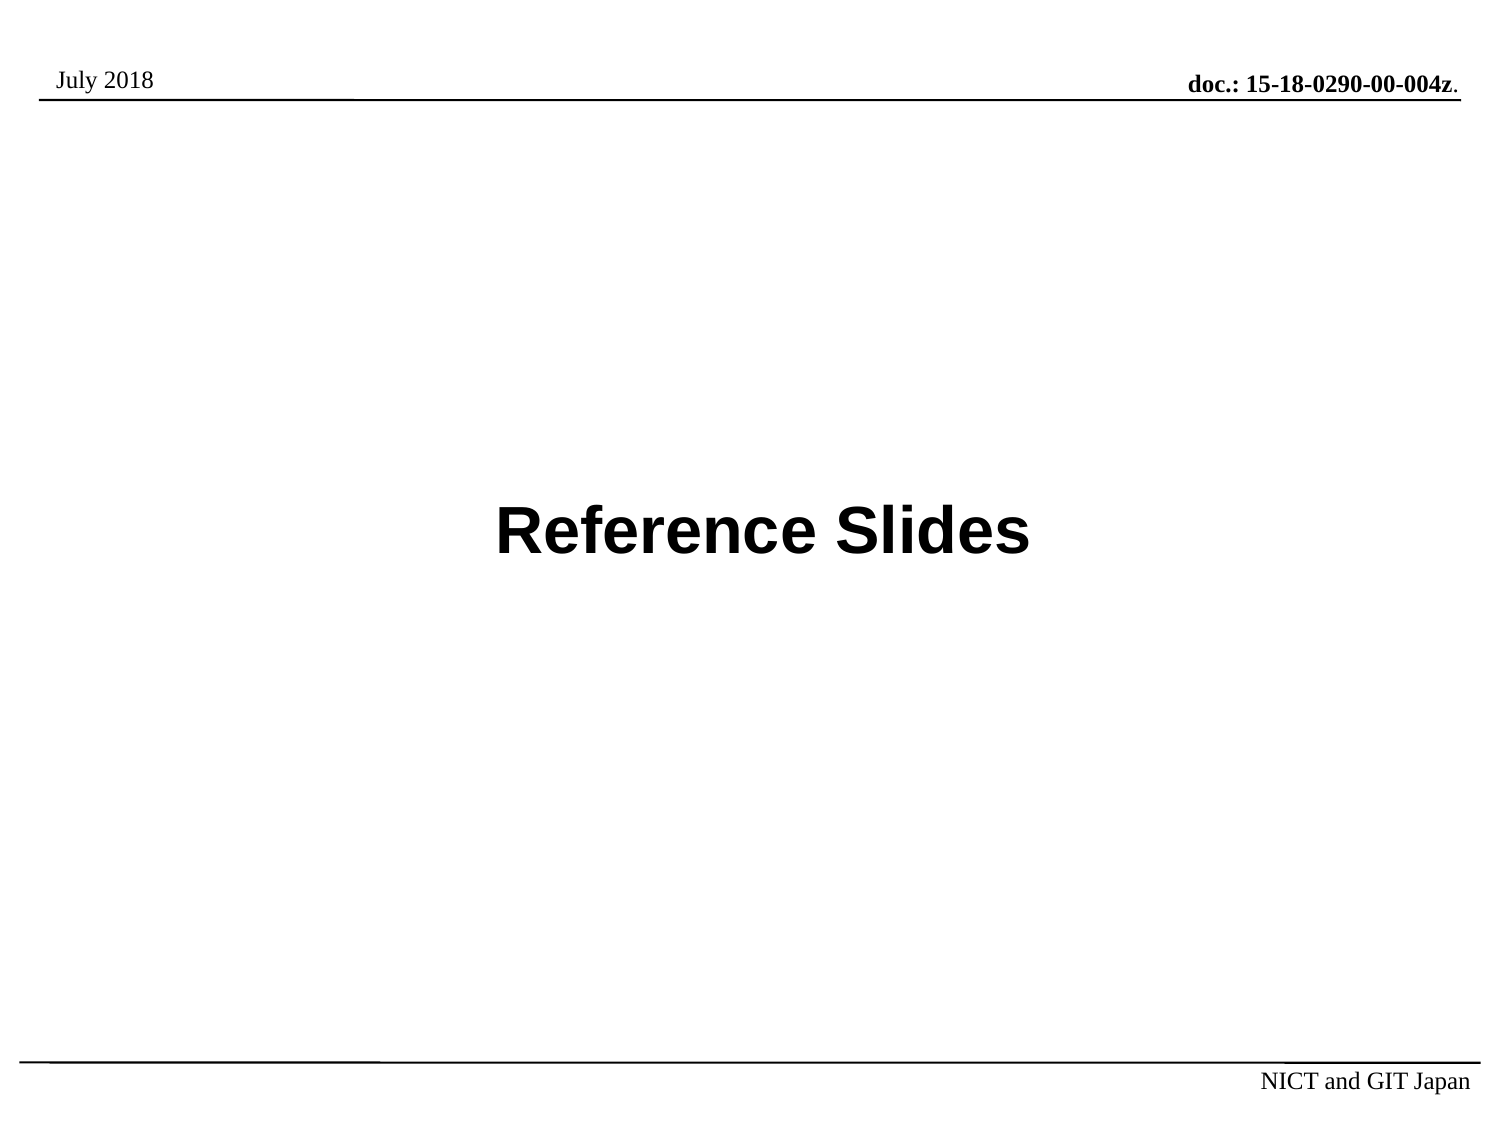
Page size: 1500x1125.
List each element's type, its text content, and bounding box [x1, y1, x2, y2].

title Reference Slides [88, 456, 1439, 597]
